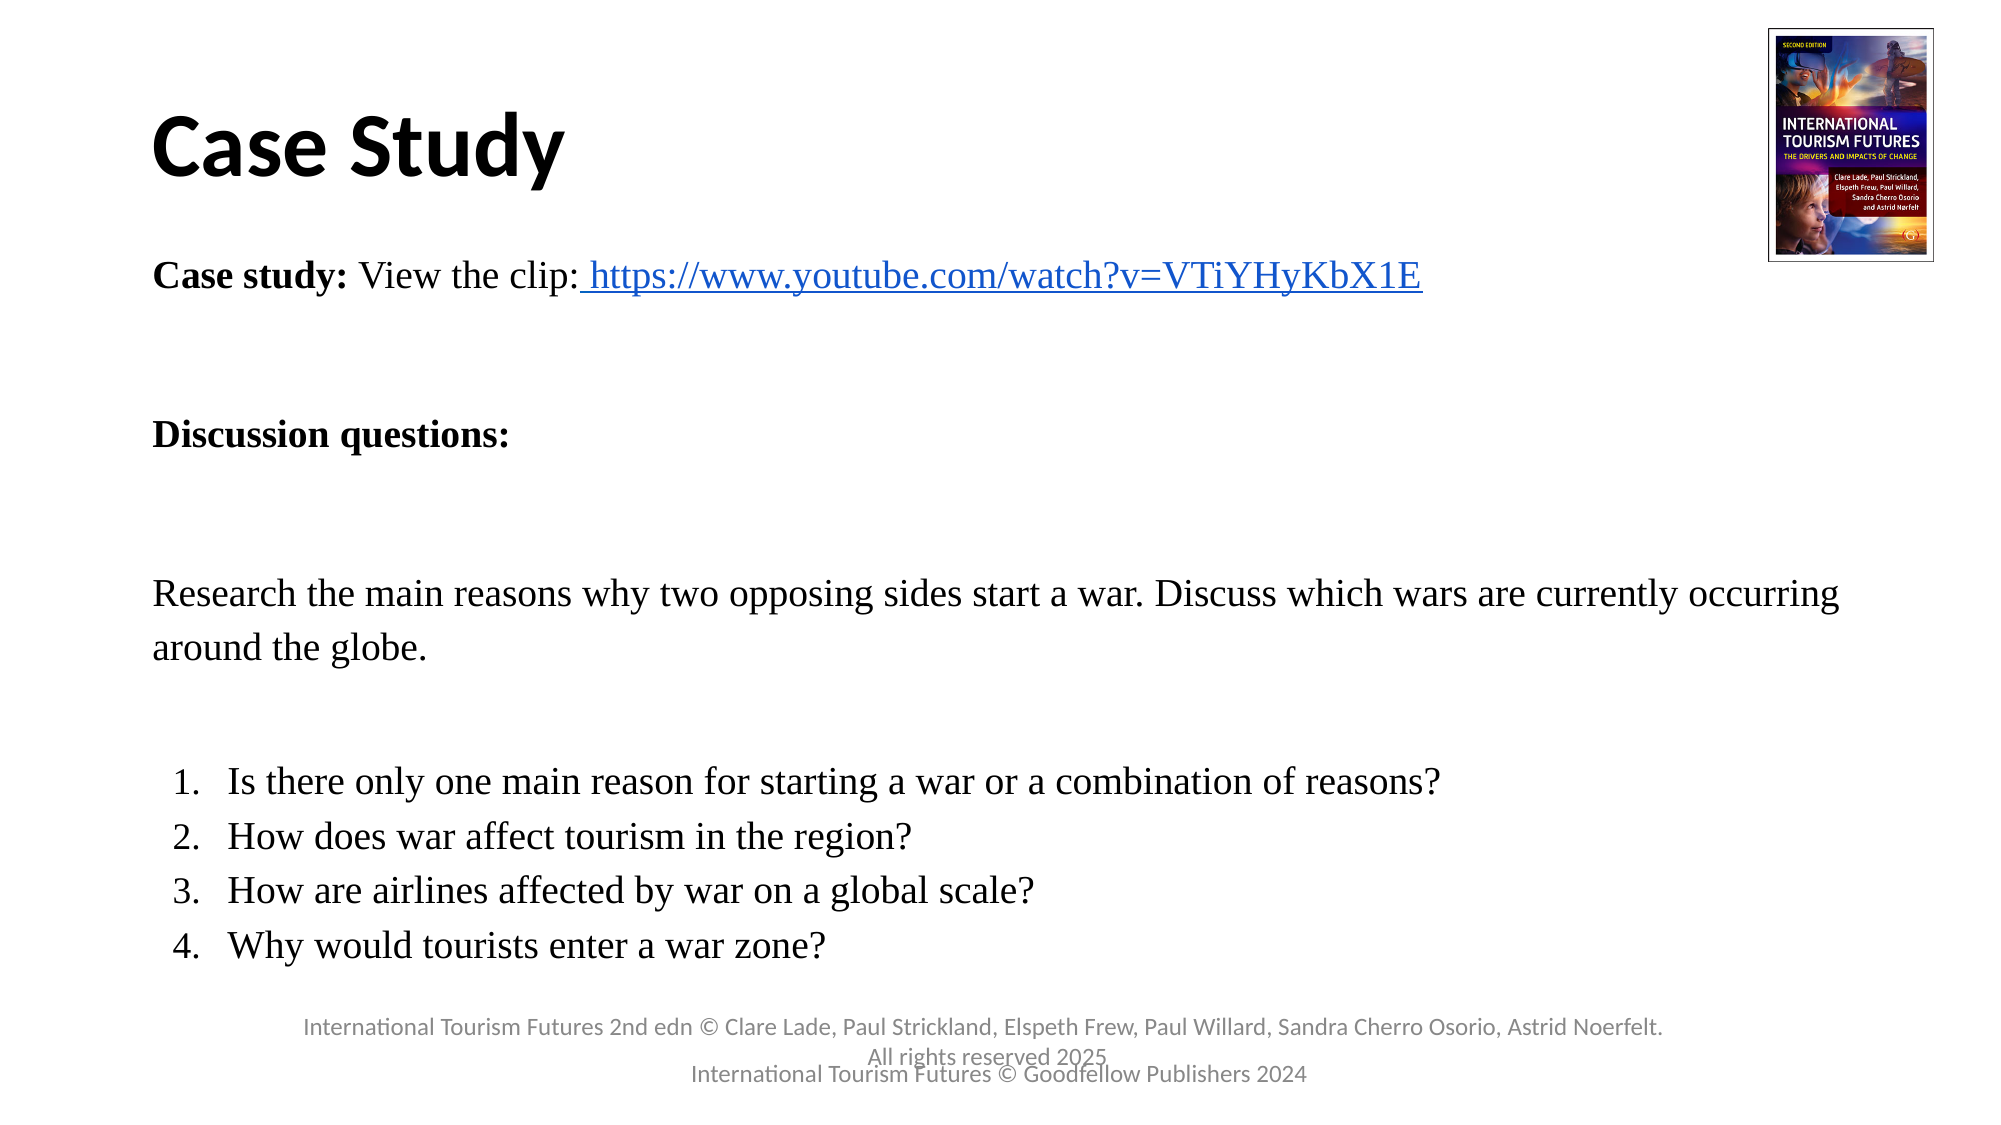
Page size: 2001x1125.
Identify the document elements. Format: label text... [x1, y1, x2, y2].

list Case study: View the clip: https://www.youtube.com/watch?v=VTiYHyKbX1E Discussion questions: Research the main reasons why two opposing sides start a war. Discuss which wars are currently occurring around the globe. Is there only one main reason for starting a war or a combination of reasons? How does war affect tourism in the region? How are airlines affected by war on a global scale? Why would tourists enter a war zone? [137, 234, 1912, 1043]
title Case Study [137, 59, 1863, 234]
footer International Tourism Futures © Goodfellow Publishers 2024 [662, 1042, 1338, 1103]
picture [1768, 28, 1934, 262]
